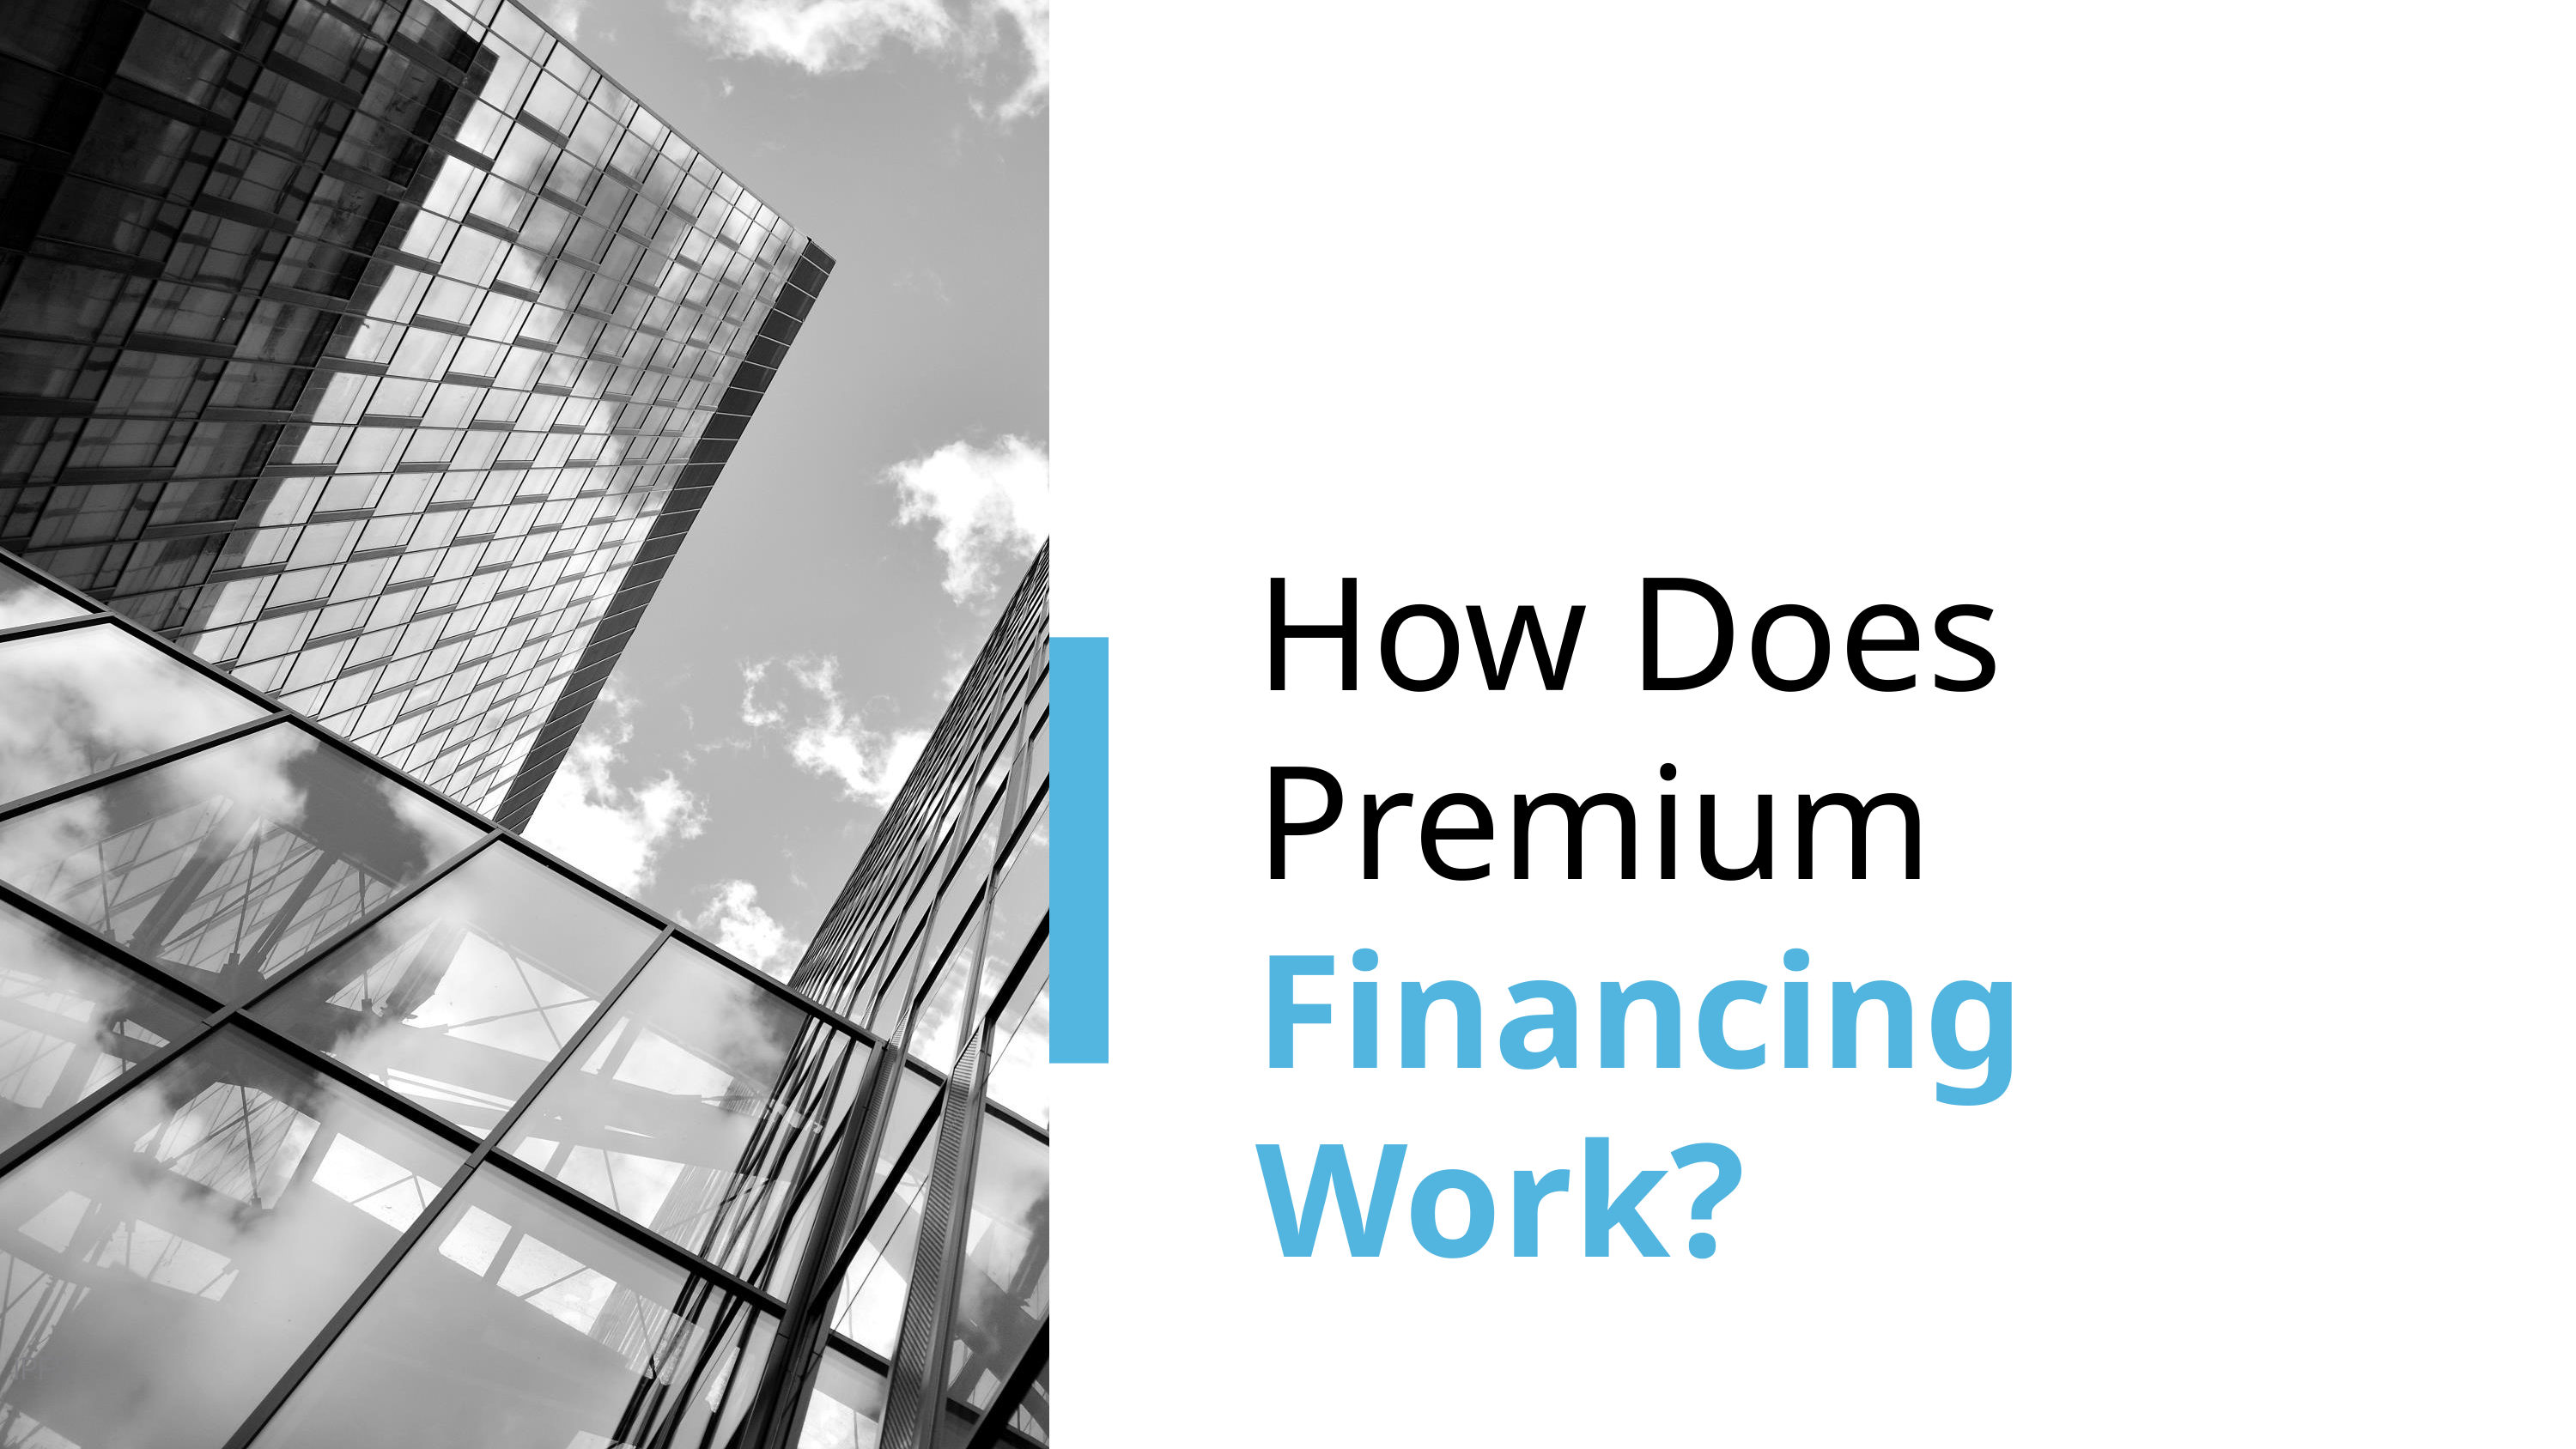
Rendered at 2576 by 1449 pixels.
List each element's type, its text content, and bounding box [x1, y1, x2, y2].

text_box How Does Premium Financing Work? [1242, 526, 2388, 1295]
slide_number IPFS [0, 1343, 580, 1391]
picture [0, 0, 1049, 1449]
